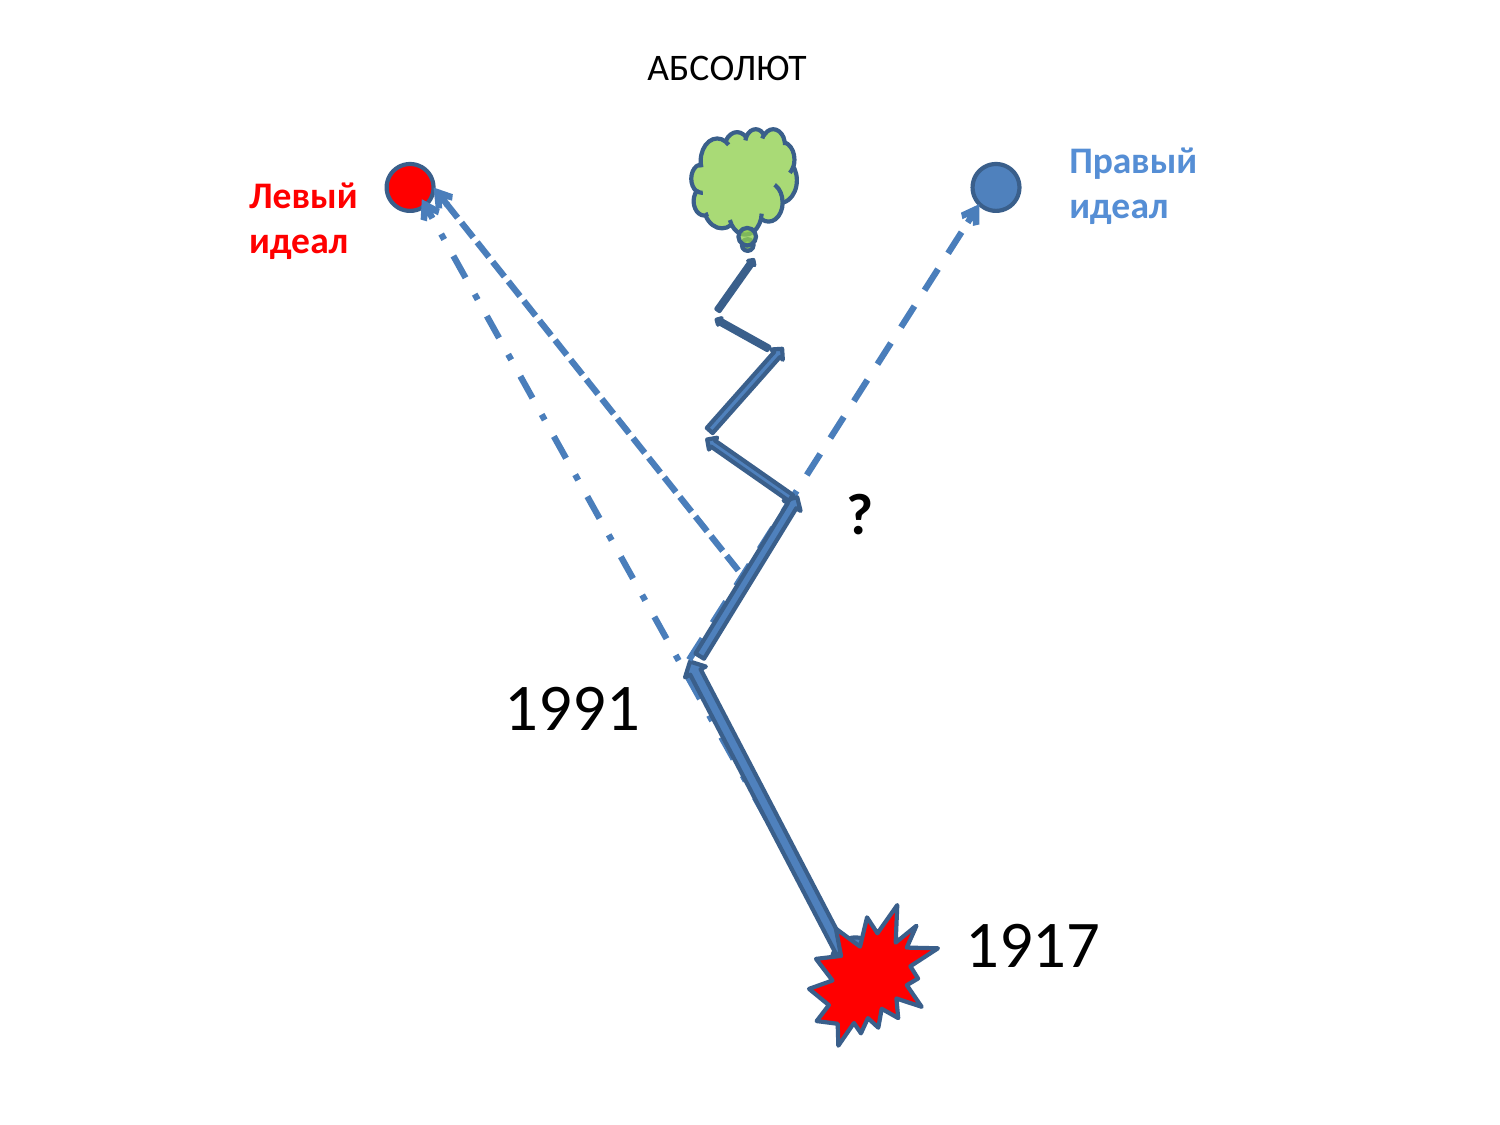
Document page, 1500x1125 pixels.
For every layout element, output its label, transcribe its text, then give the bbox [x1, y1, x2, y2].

text_box Левый идеал [234, 163, 375, 269]
text_box [689, 127, 799, 202]
text_box [744, 784, 838, 954]
text_box 1917 [950, 893, 1128, 988]
text_box [850, 935, 860, 942]
text_box [970, 161, 1022, 213]
text_box [806, 903, 940, 1048]
text_box [384, 161, 436, 213]
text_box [605, 287, 1064, 578]
text_box АБСОЛЮТ [632, 35, 856, 95]
text_box Правый идеал [1054, 128, 1219, 234]
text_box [257, 363, 999, 776]
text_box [433, 187, 784, 501]
